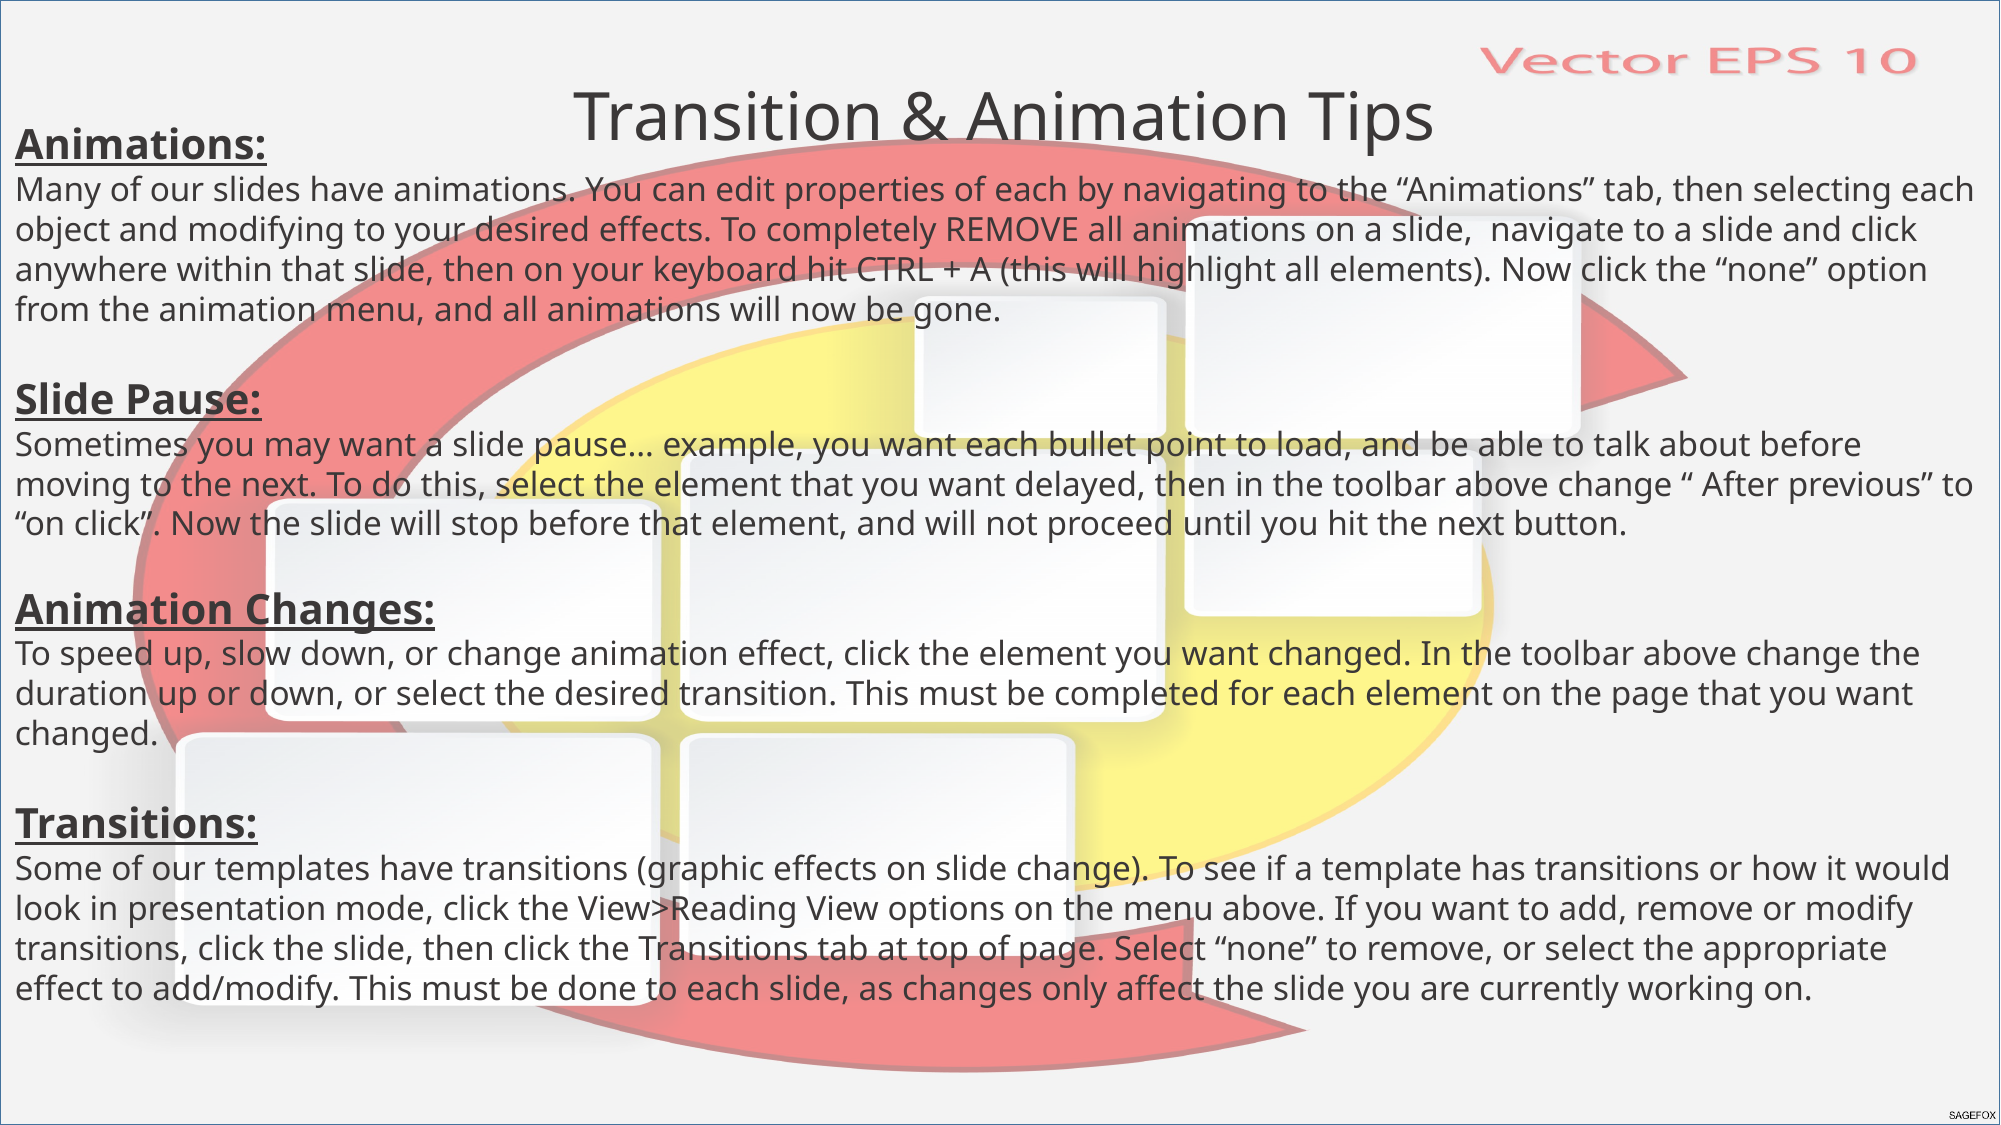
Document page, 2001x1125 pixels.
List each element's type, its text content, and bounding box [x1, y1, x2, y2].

title Transition & Animation Tips [477, 59, 1532, 177]
text_box Animations: Many of our slides have animations. You can edit properties of each by navigating to the “Animations” tab, then selecting each object and modifying to your desired effects. To completely REMOVE all animations on a slide, navigate to a slide and click anywhere within that slide, then on your keyboard hit CTRL + A (this will highlight all elements). Now click the “none” option from the animation menu, and all animations will now be gone. Slide Pause: Sometimes you may want a slide pause… example, you want each bullet point to load, and be able to talk about before moving to the next. To do this, select the element that you want delayed, then in the toolbar above change “ After previous” to “on click”. Now the slide will stop before that element, and will not proceed until you hit the next button. Animation Changes: To speed up, slow down, or change animation effect, click the element you want changed. In the toolbar above change the duration up or down, or select the desired transition. This must be completed for each element on the page that you want changed. Transitions: Some of our templates have transitions (graphic effects on slide change). To see if a template has transitions or how it would look in presentation mode, click the View>Reading View options on the menu above. If you want to add, remove or modify transitions, click the slide, then click the Transitions tab at top of page. Select “none” to remove, or select the appropriate effect to add/modify. This must be done to each slide, as changes only affect the slide you are currently working on. [0, 0, 2000, 1125]
